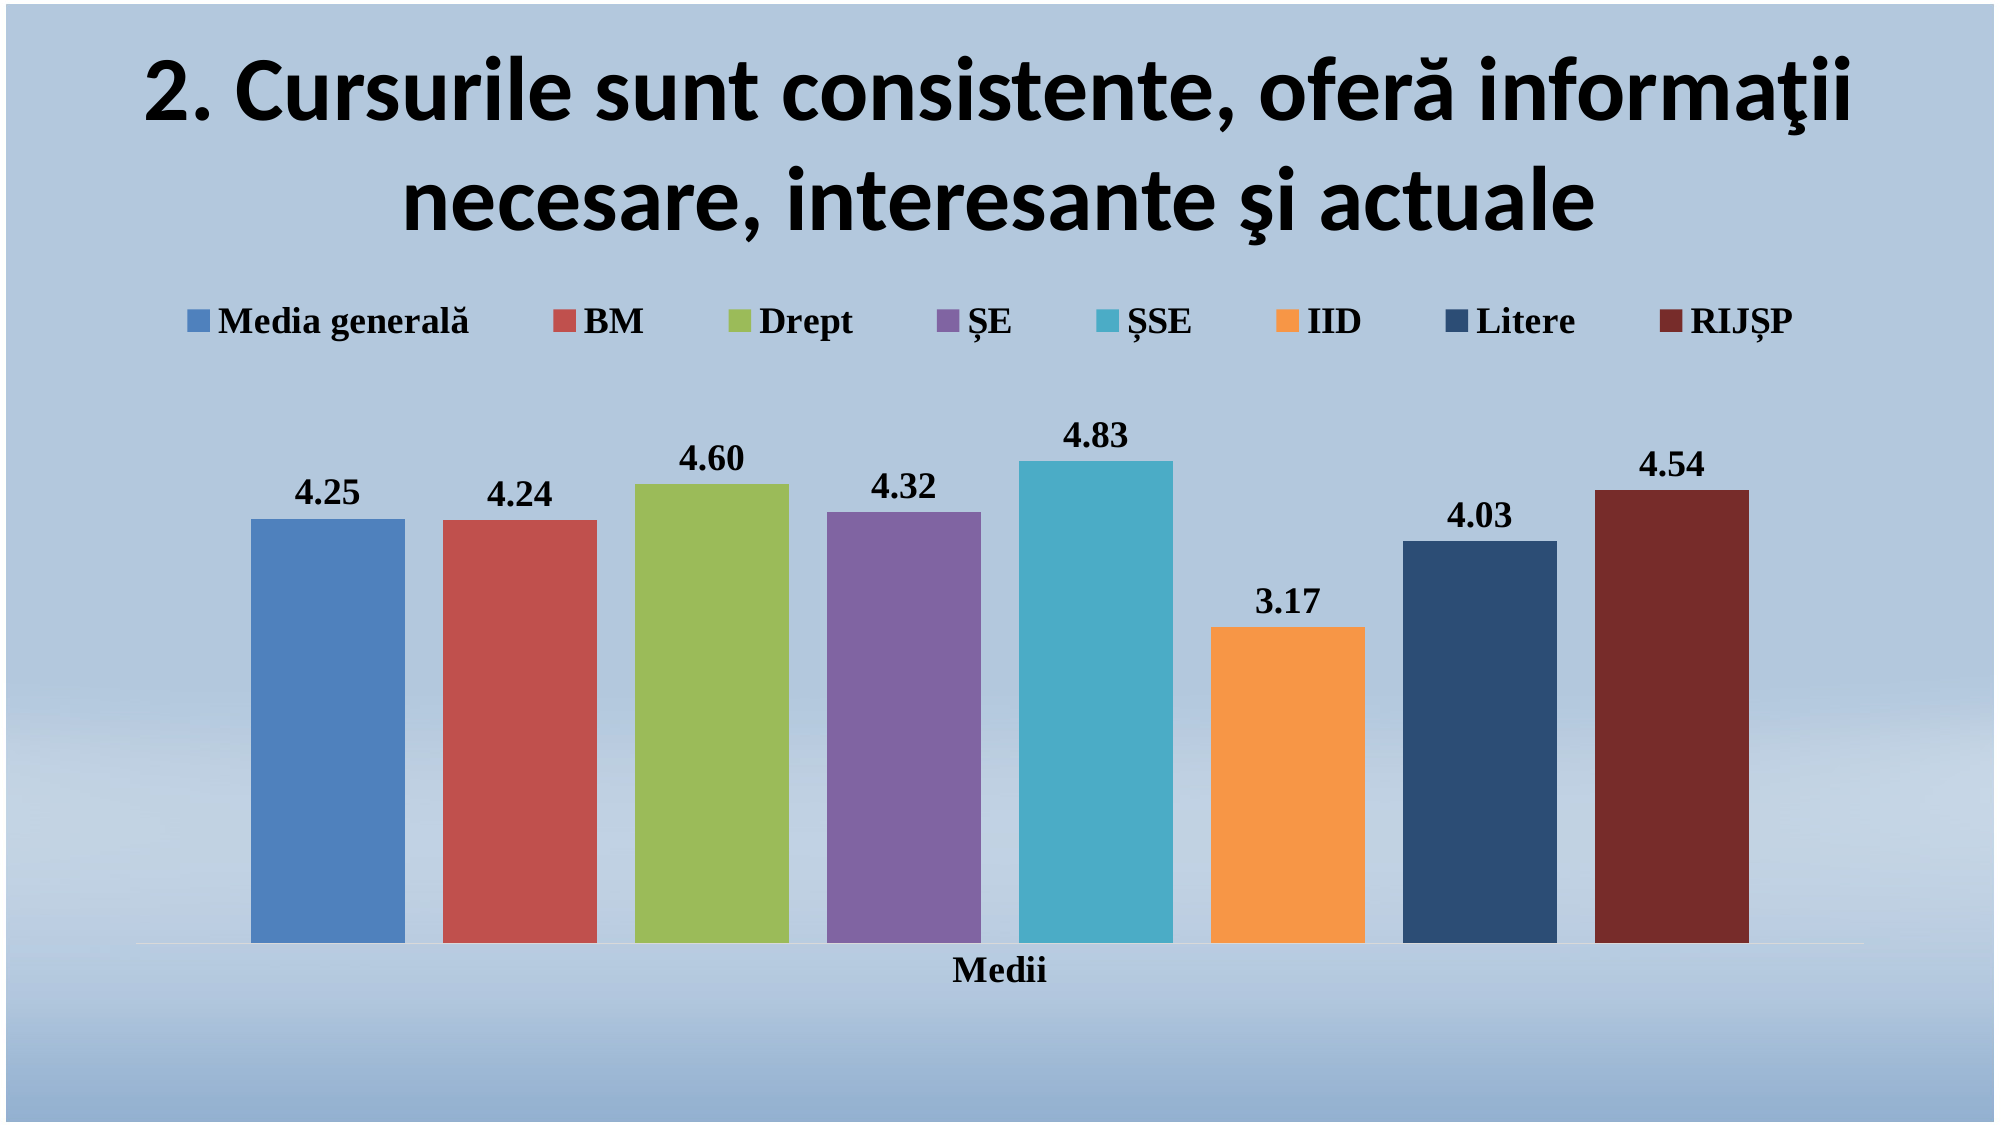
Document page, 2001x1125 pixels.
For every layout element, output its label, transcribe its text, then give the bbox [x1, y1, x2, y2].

chart [99, 262, 1901, 1006]
picture [0, 0, 2001, 1125]
title 2. Cursurile sunt consistente, oferă informaţii necesare, interesante şi actuale [99, 45, 1900, 233]
